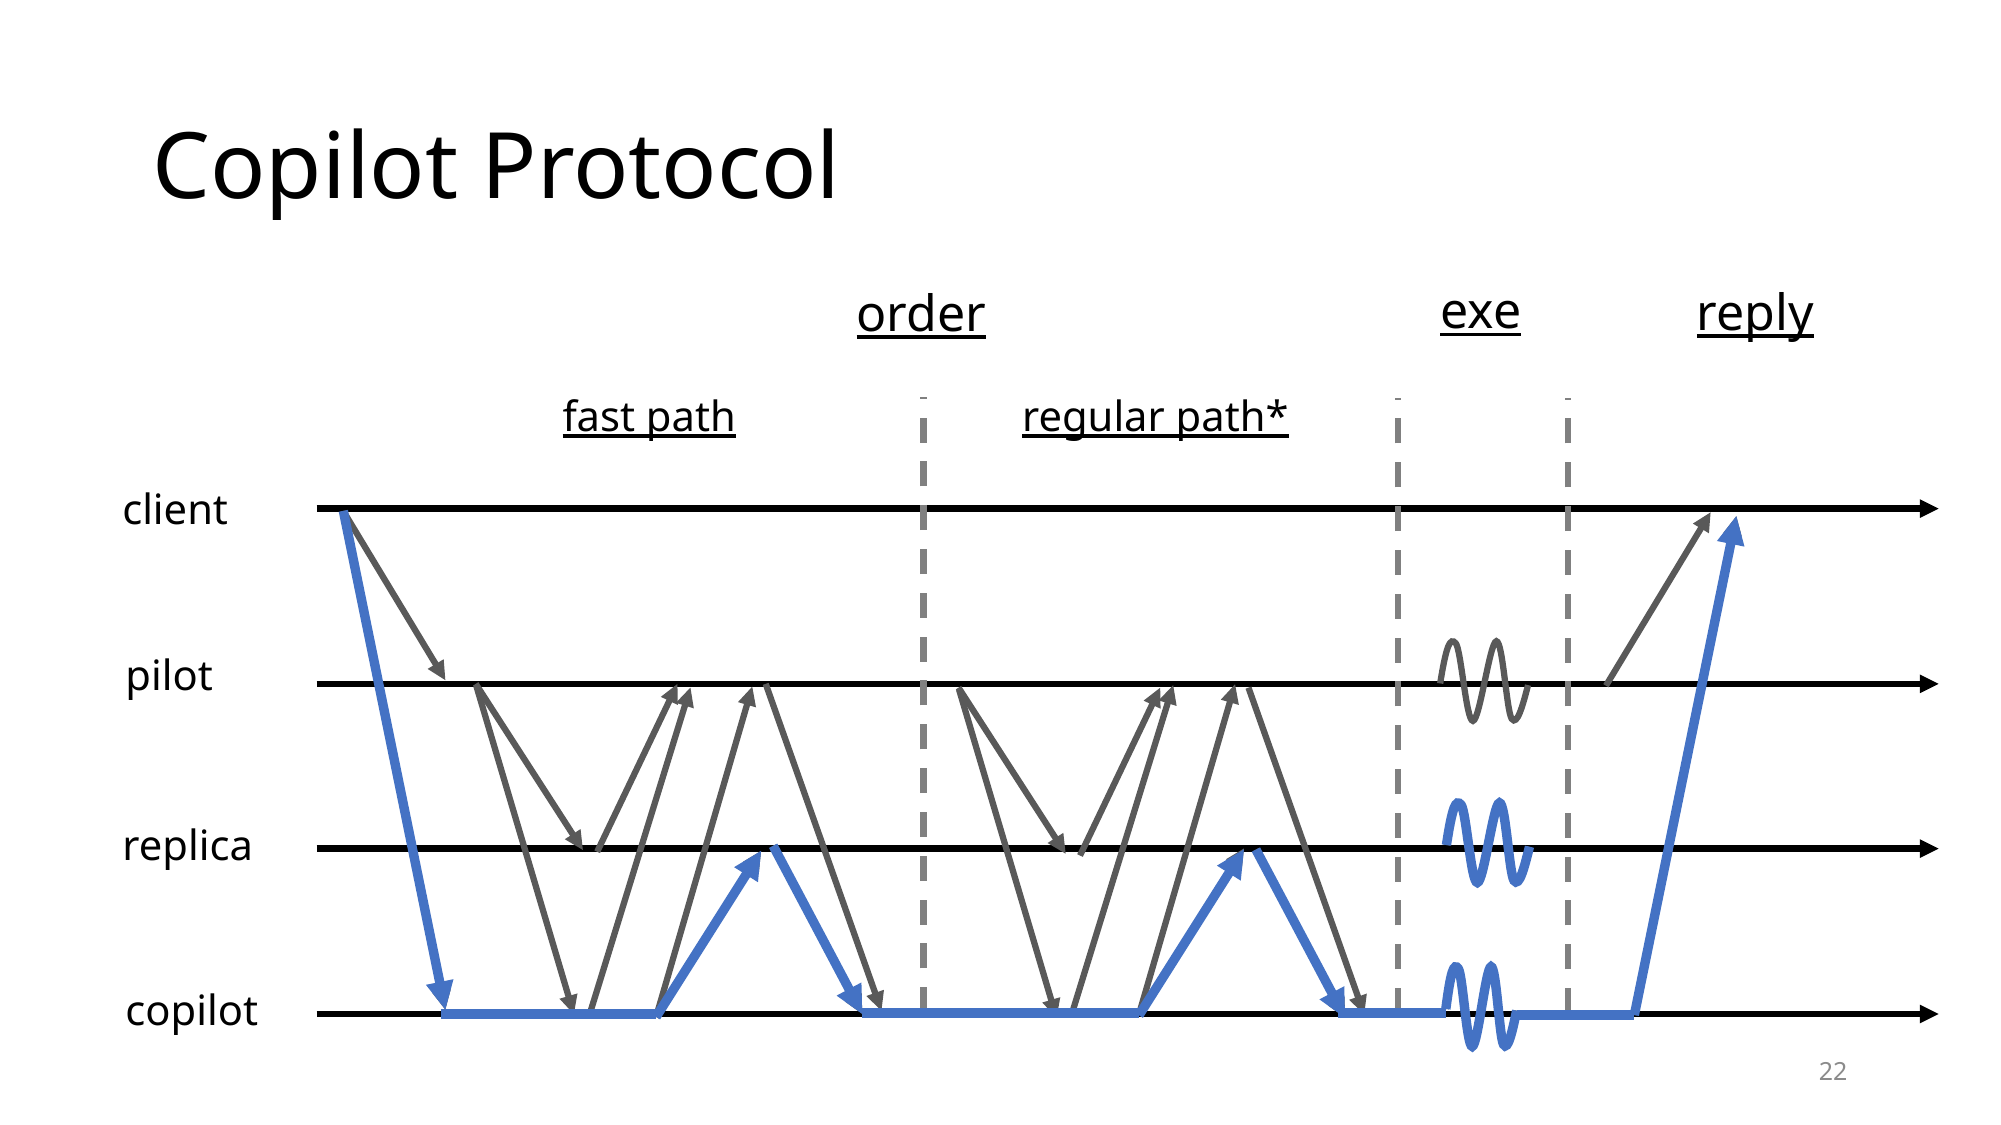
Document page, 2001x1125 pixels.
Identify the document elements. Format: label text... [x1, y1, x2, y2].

text_box reply [1681, 272, 1830, 349]
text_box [1255, 849, 1346, 1018]
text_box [958, 1013, 1138, 1018]
text_box replica [107, 811, 269, 876]
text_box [958, 685, 1138, 1012]
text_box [343, 510, 446, 1010]
text_box fast path [547, 381, 752, 448]
text_box pilot [110, 641, 258, 707]
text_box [1138, 849, 1244, 1016]
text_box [475, 683, 656, 1014]
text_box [1605, 512, 1737, 1014]
text_box client [107, 475, 243, 541]
text_box [1445, 801, 1531, 848]
text_box [1507, 849, 1530, 884]
slide_number 22 [1412, 1042, 1863, 1103]
text_box [1468, 849, 1489, 884]
text_box [1462, 684, 1530, 723]
text_box order [841, 273, 1002, 349]
text_box [1483, 639, 1507, 683]
text_box [1497, 1015, 1517, 1048]
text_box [656, 683, 882, 1017]
text_box [1464, 1015, 1482, 1048]
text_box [1634, 516, 1737, 1015]
text_box [1444, 965, 1517, 1013]
title Copilot Protocol [137, 59, 1863, 278]
text_box copilot [110, 976, 293, 1042]
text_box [656, 850, 762, 1017]
text_box regular path* [1006, 381, 1305, 448]
text_box [1439, 640, 1465, 683]
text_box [1138, 684, 1365, 1018]
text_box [773, 845, 863, 1014]
text_box exe [1425, 271, 1537, 347]
